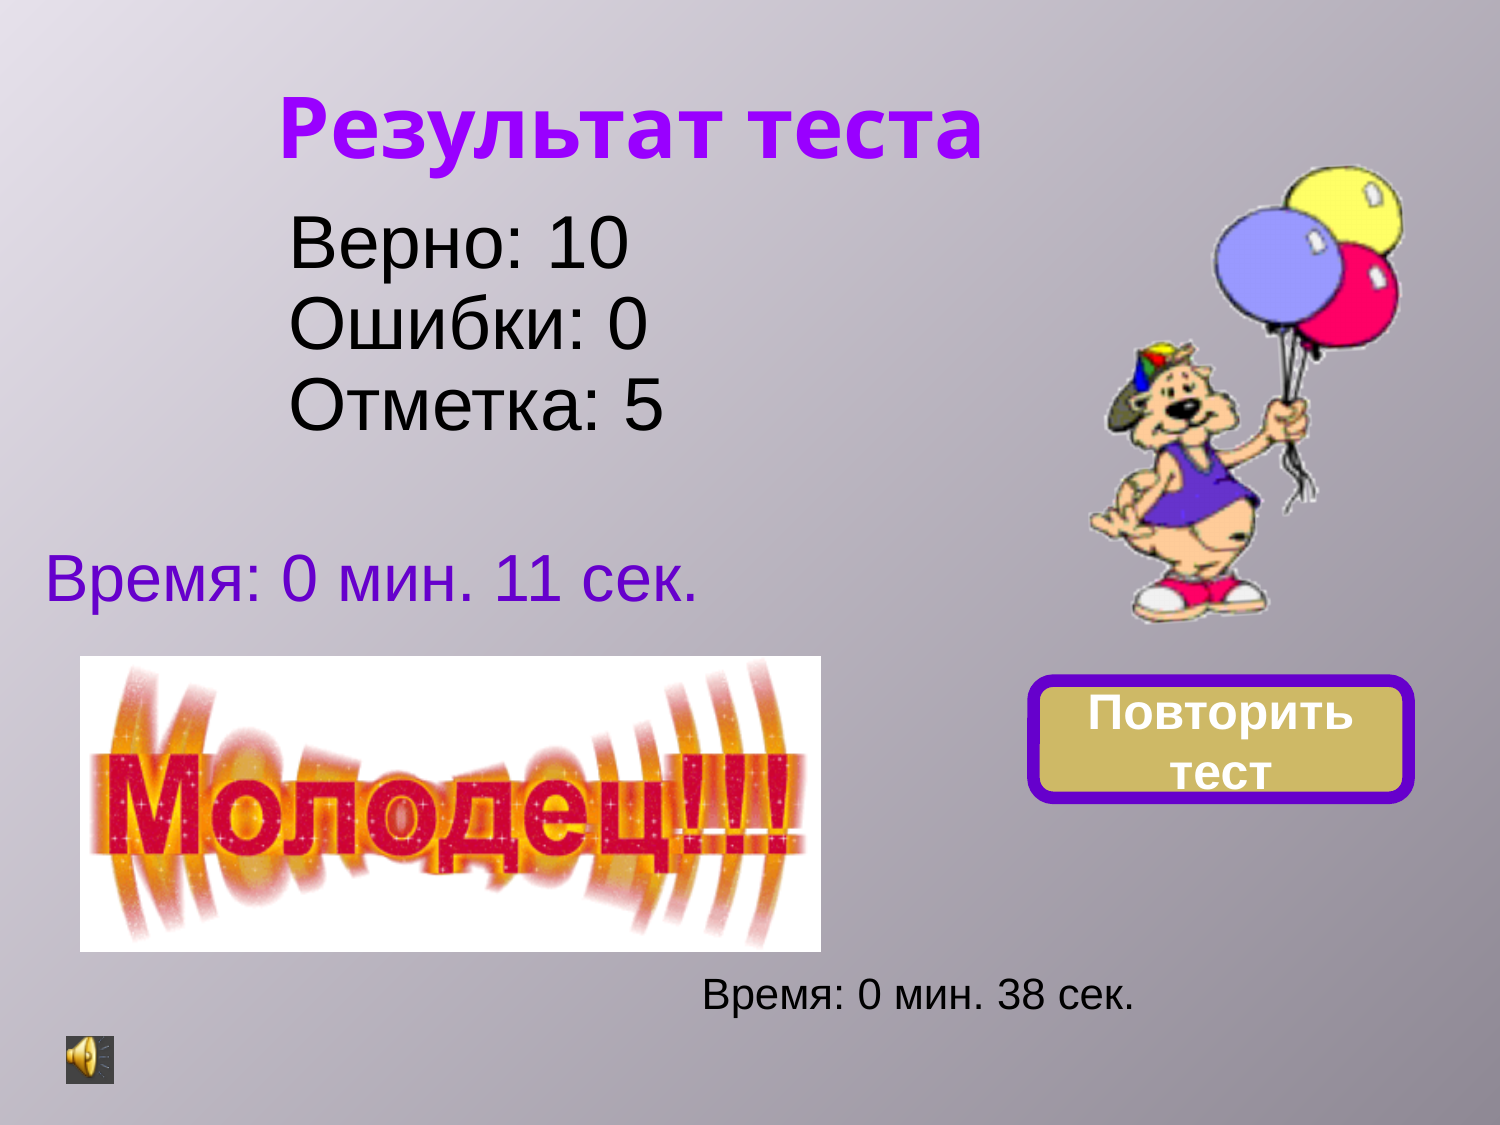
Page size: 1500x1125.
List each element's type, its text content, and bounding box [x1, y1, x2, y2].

list Время: 0 мин. 38 сек. [666, 963, 1449, 1027]
title Результат теста [230, 16, 1034, 233]
picture [64, 1034, 116, 1086]
picture [1050, 139, 1446, 653]
list Верно: 10 Ошибки: 0 Отметка: 5 [253, 196, 739, 527]
text_box Повторить тест [1033, 680, 1409, 798]
text_box Время: 0 мин. 11 сек. [29, 527, 991, 633]
picture [80, 656, 821, 953]
